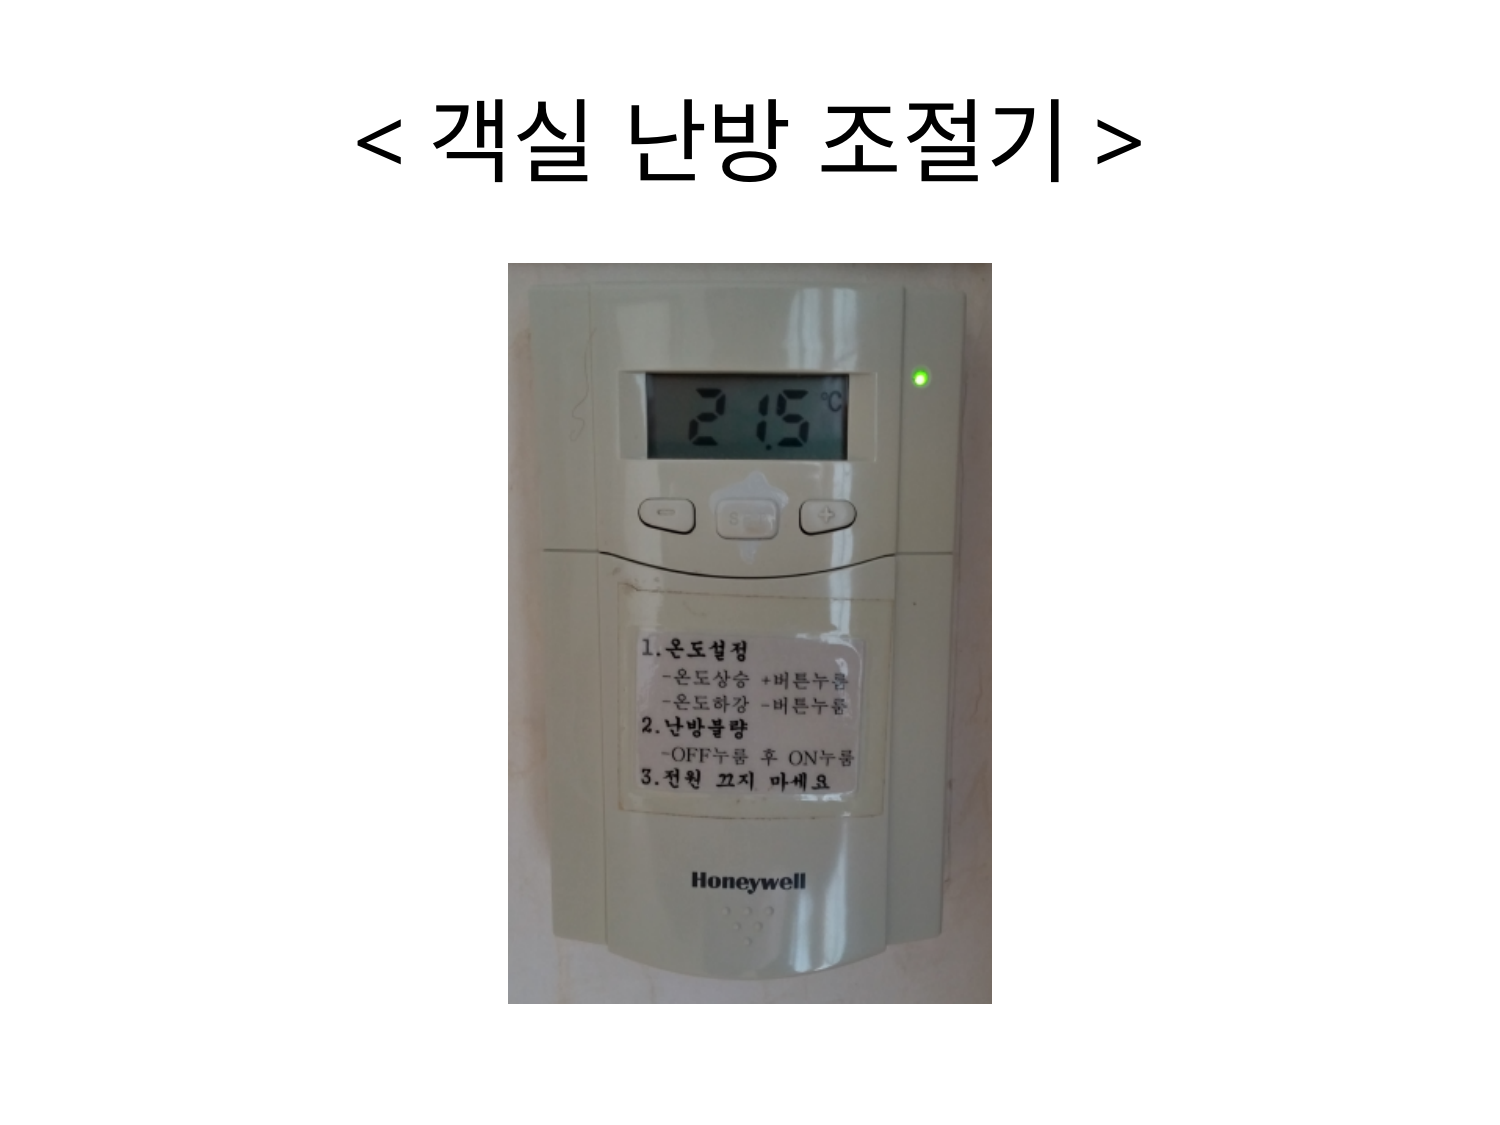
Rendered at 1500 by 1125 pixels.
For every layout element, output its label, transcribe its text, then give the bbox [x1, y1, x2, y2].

title <객실 난방 조절기> [75, 45, 1425, 233]
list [508, 263, 992, 1005]
